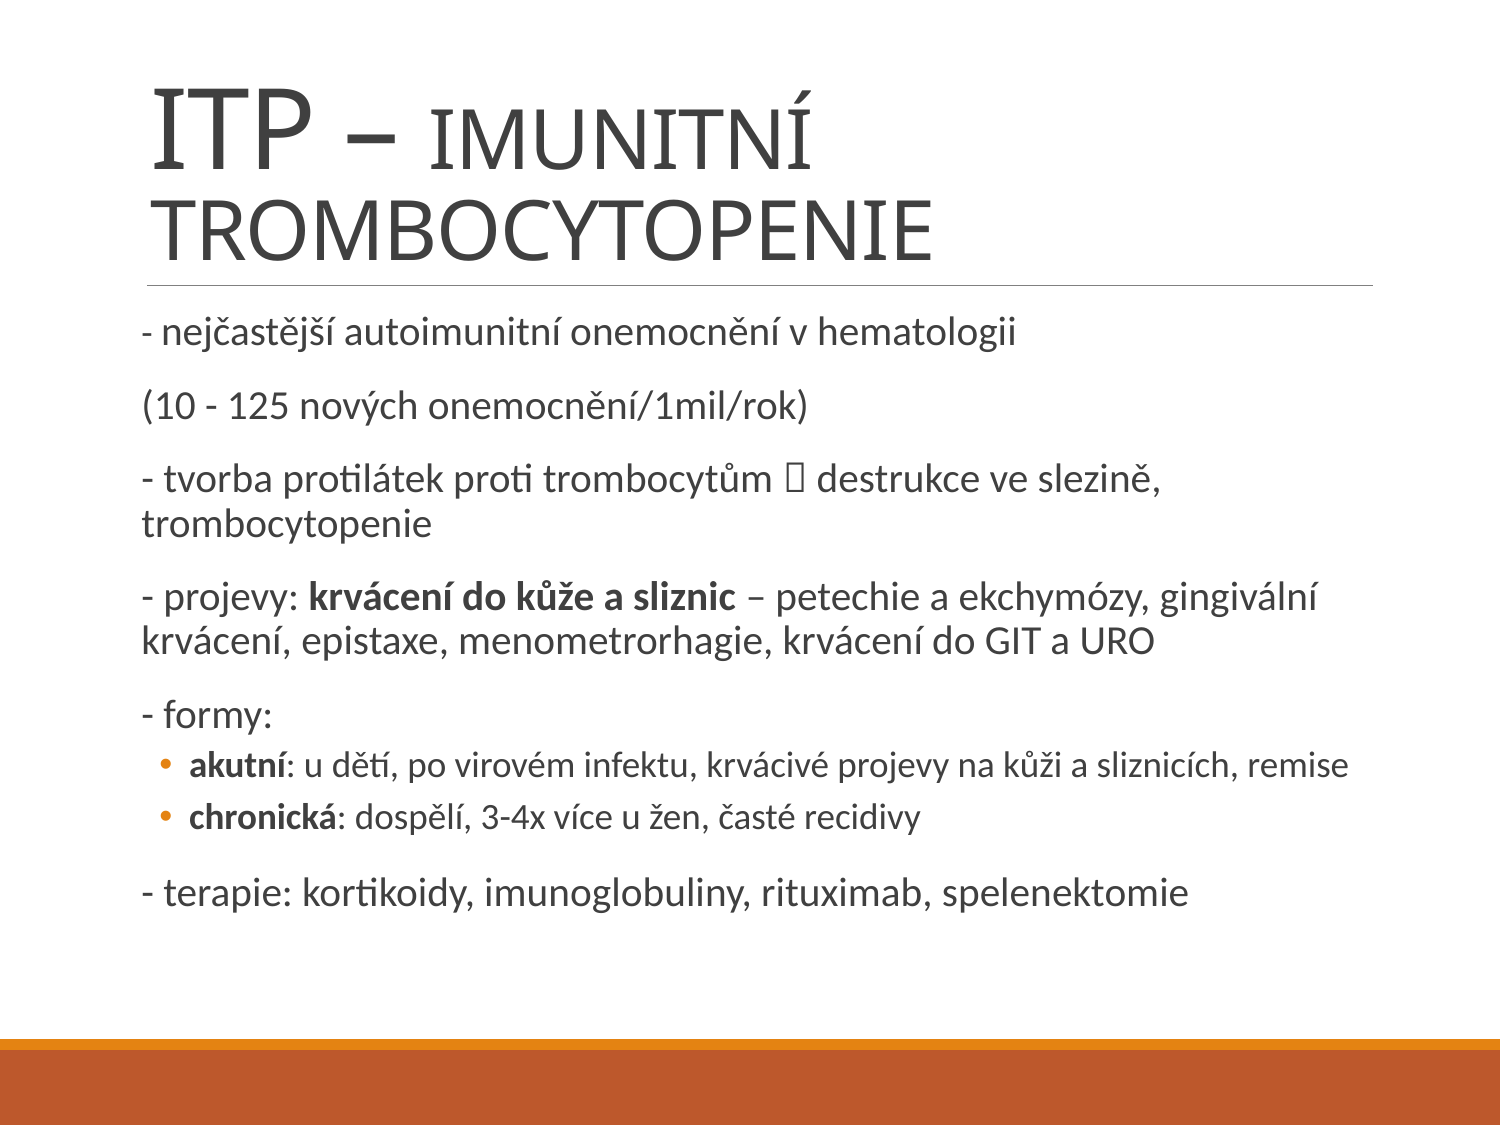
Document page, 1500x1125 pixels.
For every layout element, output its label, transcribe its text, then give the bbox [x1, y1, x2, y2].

list - nejčastější autoimunitní onemocnění v hematologii (10 - 125 nových onemocnění/1mil/rok) - tvorba protilátek proti trombocytům  destrukce ve slezině, trombocytopenie - projevy: krvácení do kůže a sliznic – petechie a ekchymózy, gingivální krvácení, epistaxe, menometrorhagie, krvácení do GIT a URO - formy: akutní: u dětí, po virovém infektu, krvácivé projevy na kůži a sliznicích, remise chronická: dospělí, 3-4x více u žen, časté recidivy - terapie: kortikoidy, imunoglobuliny, rituximab, spelenektomie [126, 302, 1365, 963]
title ITP – IMUNITNÍ TROMBOCYTOPENIE [135, 47, 1412, 285]
